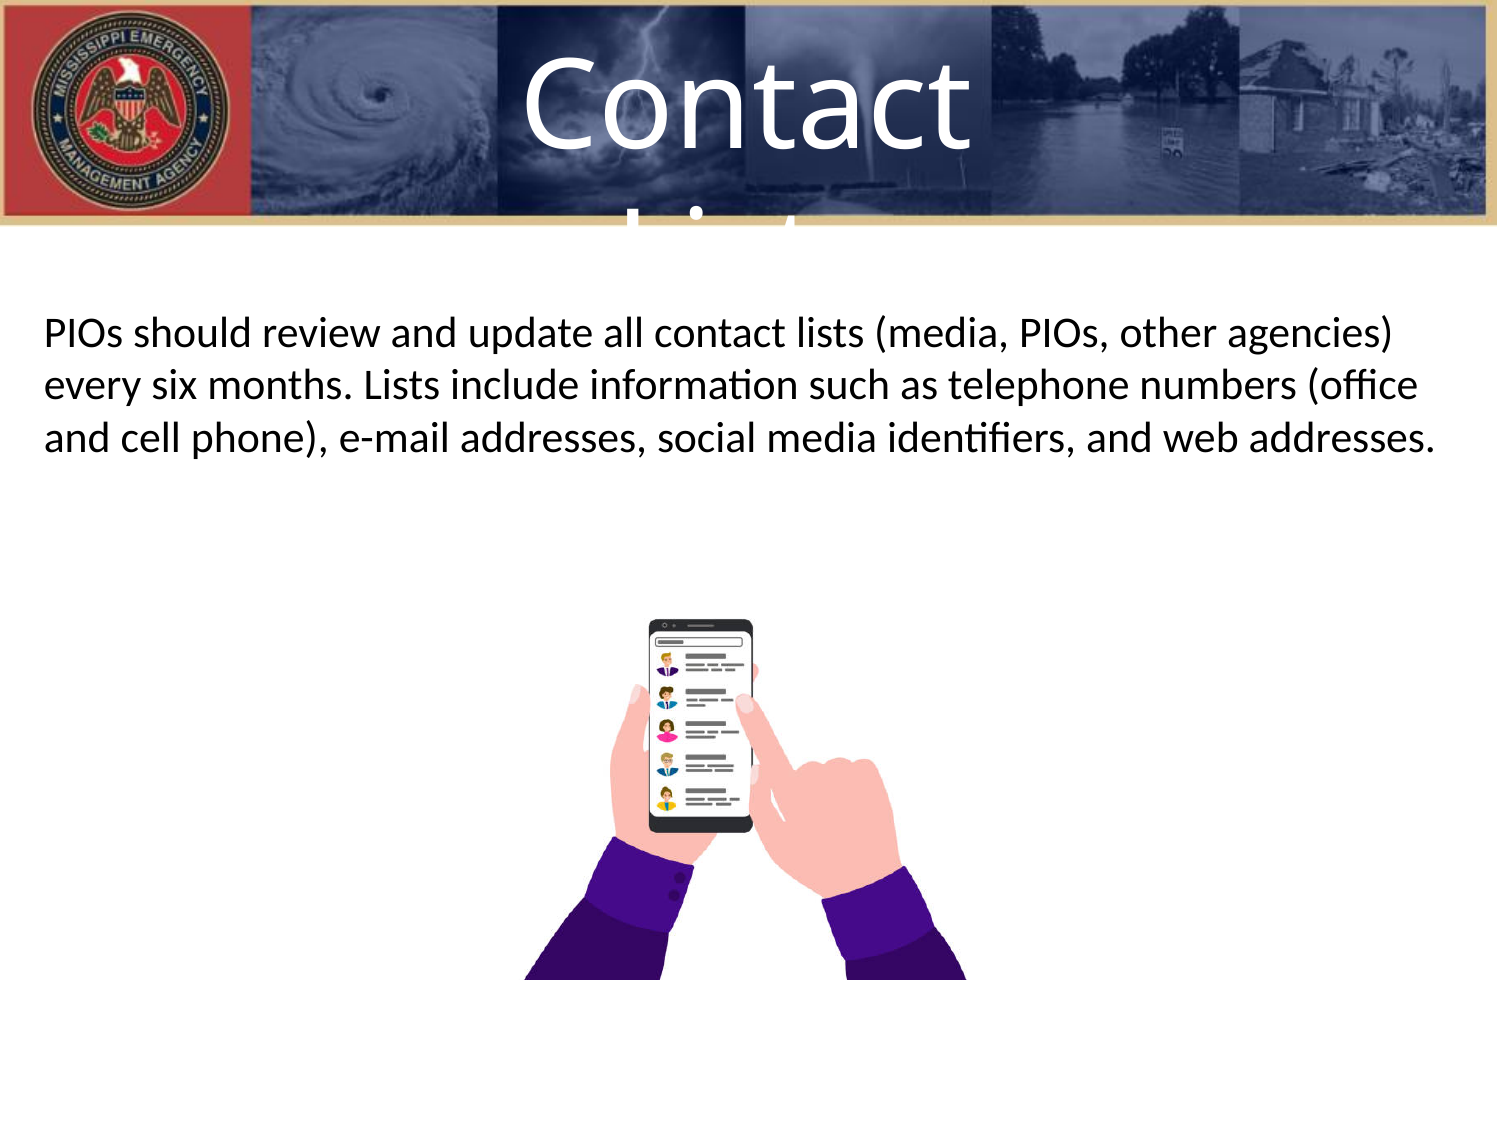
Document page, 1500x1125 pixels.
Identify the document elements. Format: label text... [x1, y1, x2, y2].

picture [497, 558, 1003, 980]
picture [0, 0, 1497, 227]
text_box Contact Lists [384, 227, 1109, 332]
text_box PIOs should review and update all contact lists (media, PIOs, other agencies) every six months. Lists include information such as telephone numbers (office and cell phone), e-mail addresses, social media identifiers, and web addresses. [28, 296, 1464, 469]
